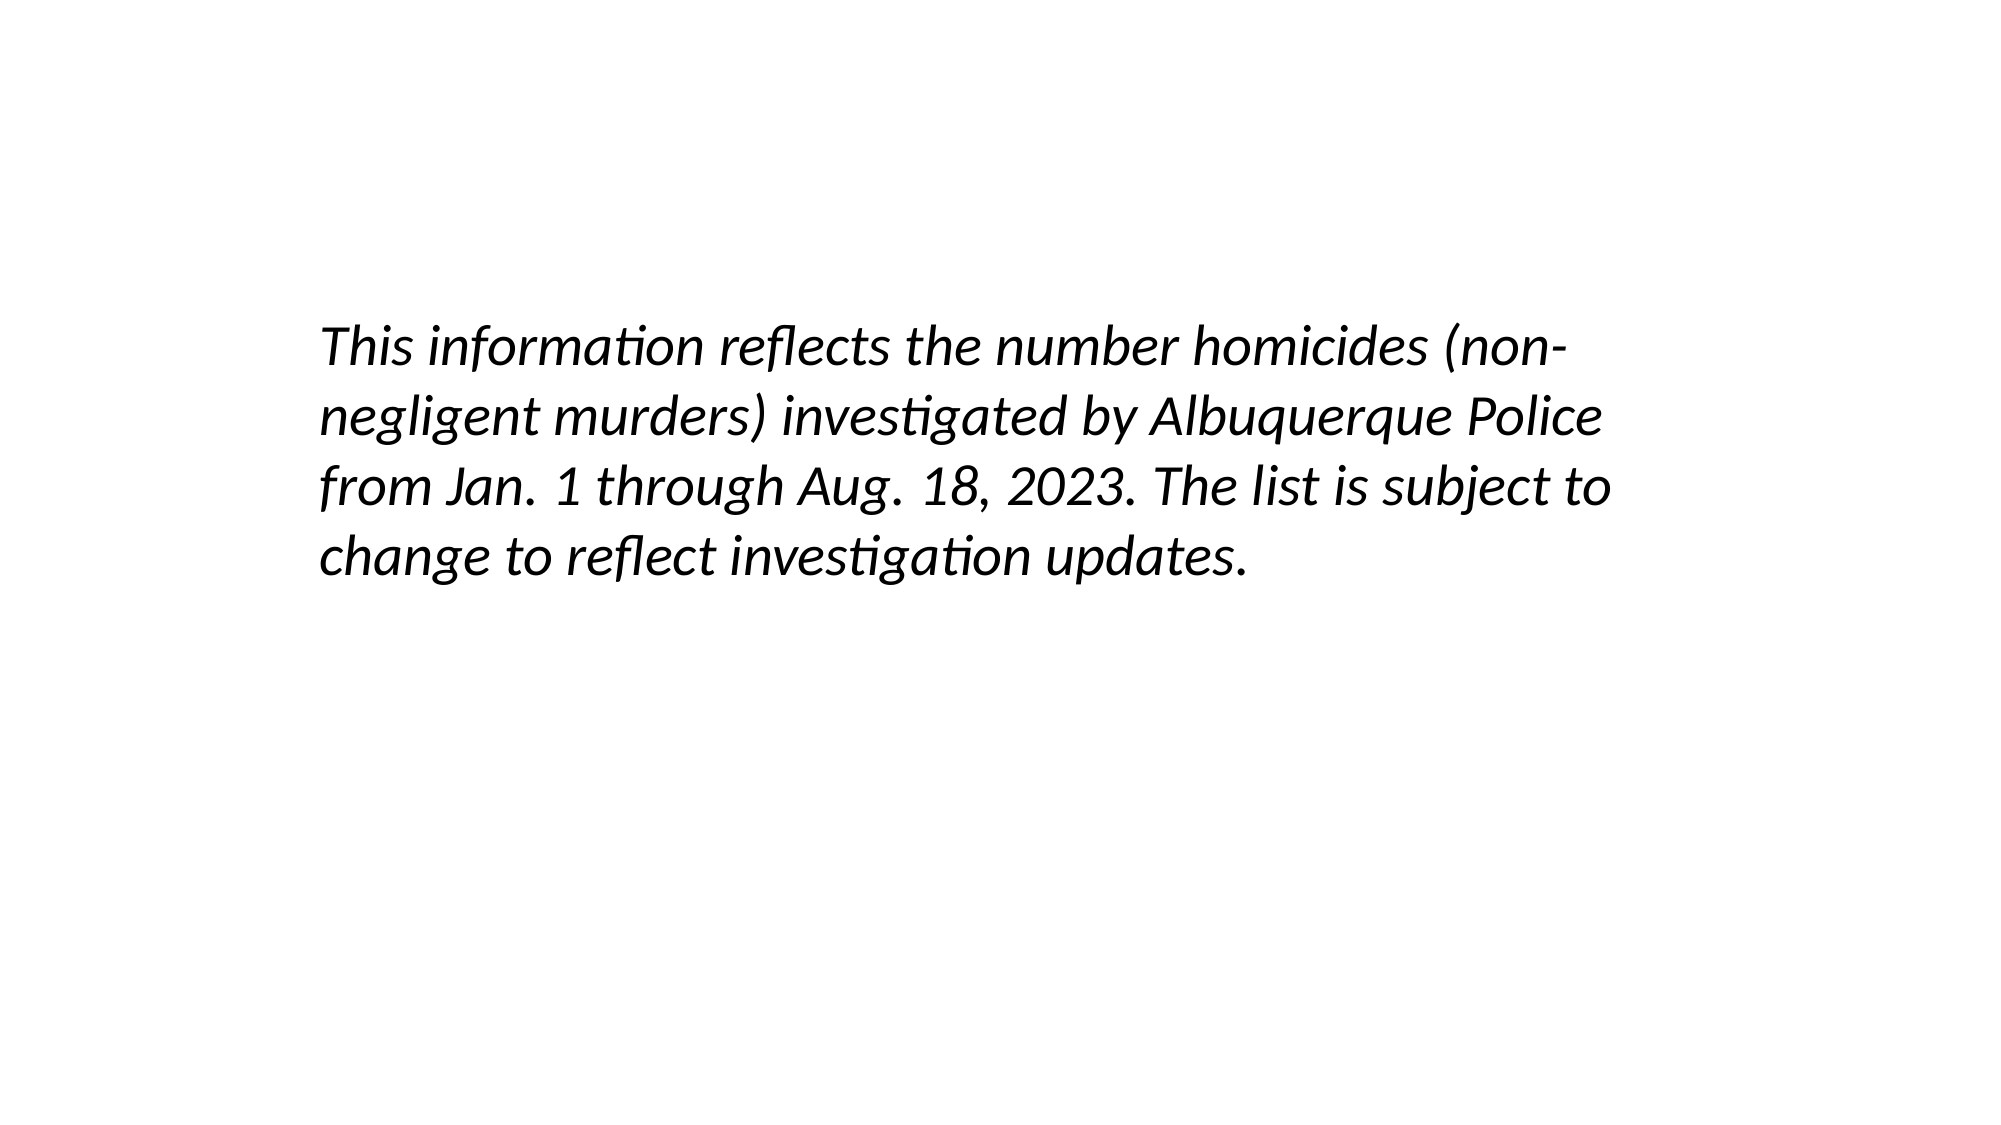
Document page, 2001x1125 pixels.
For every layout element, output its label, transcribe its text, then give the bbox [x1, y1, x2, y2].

text_box This information reflects the number homicides (non-negligent murders) investigated by Albuquerque Police from Jan. 1 through Aug. 18, 2023. The list is subject to change to reflect investigation updates. [304, 299, 1654, 595]
